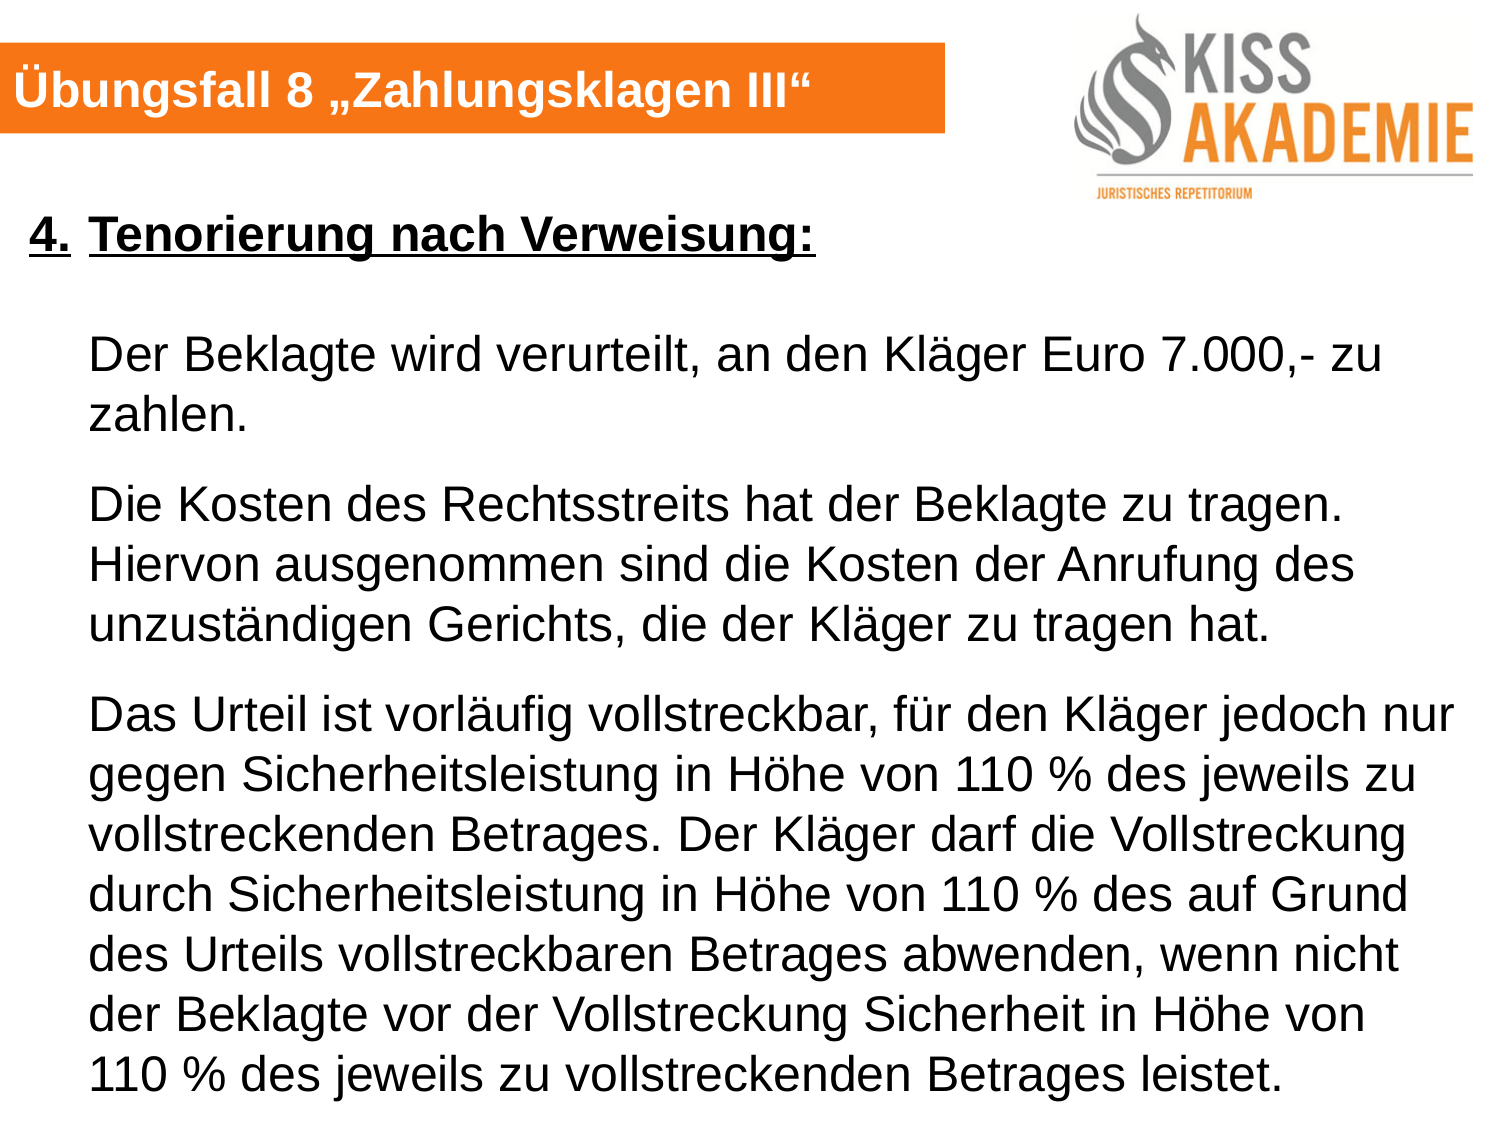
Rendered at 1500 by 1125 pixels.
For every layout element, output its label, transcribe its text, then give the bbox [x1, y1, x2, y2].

text_box Übungsfall 8 „Zahlungsklagen III“ [0, 42, 945, 134]
text_box 4. Tenorierung nach Verweisung: Der Beklagte wird verurteilt, an den Kläger Euro 7.000,- zu zahlen. Die Kosten des Rechtsstreits hat der Beklagte zu tragen. Hiervon ausgenommen sind die Kosten der Anrufung des unzuständigen Gerichts, die der Kläger zu tragen hat. Das Urteil ist vorläufig vollstreckbar, für den Kläger jedoch nur gegen Sicherheitsleistung in Höhe von 110 % des jeweils zu vollstreckenden Betrages. Der Kläger darf die Vollstreckung durch Sicherheitsleistung in Höhe von 110 % des auf Grund des Urteils vollstreckbaren Betrages abwenden, wenn nicht der Beklagte vor der Vollstreckung Sicherheit in Höhe von 110 % des jeweils zu vollstreckenden Betrages leistet. [29, 201, 1459, 1102]
picture [1074, 13, 1473, 203]
